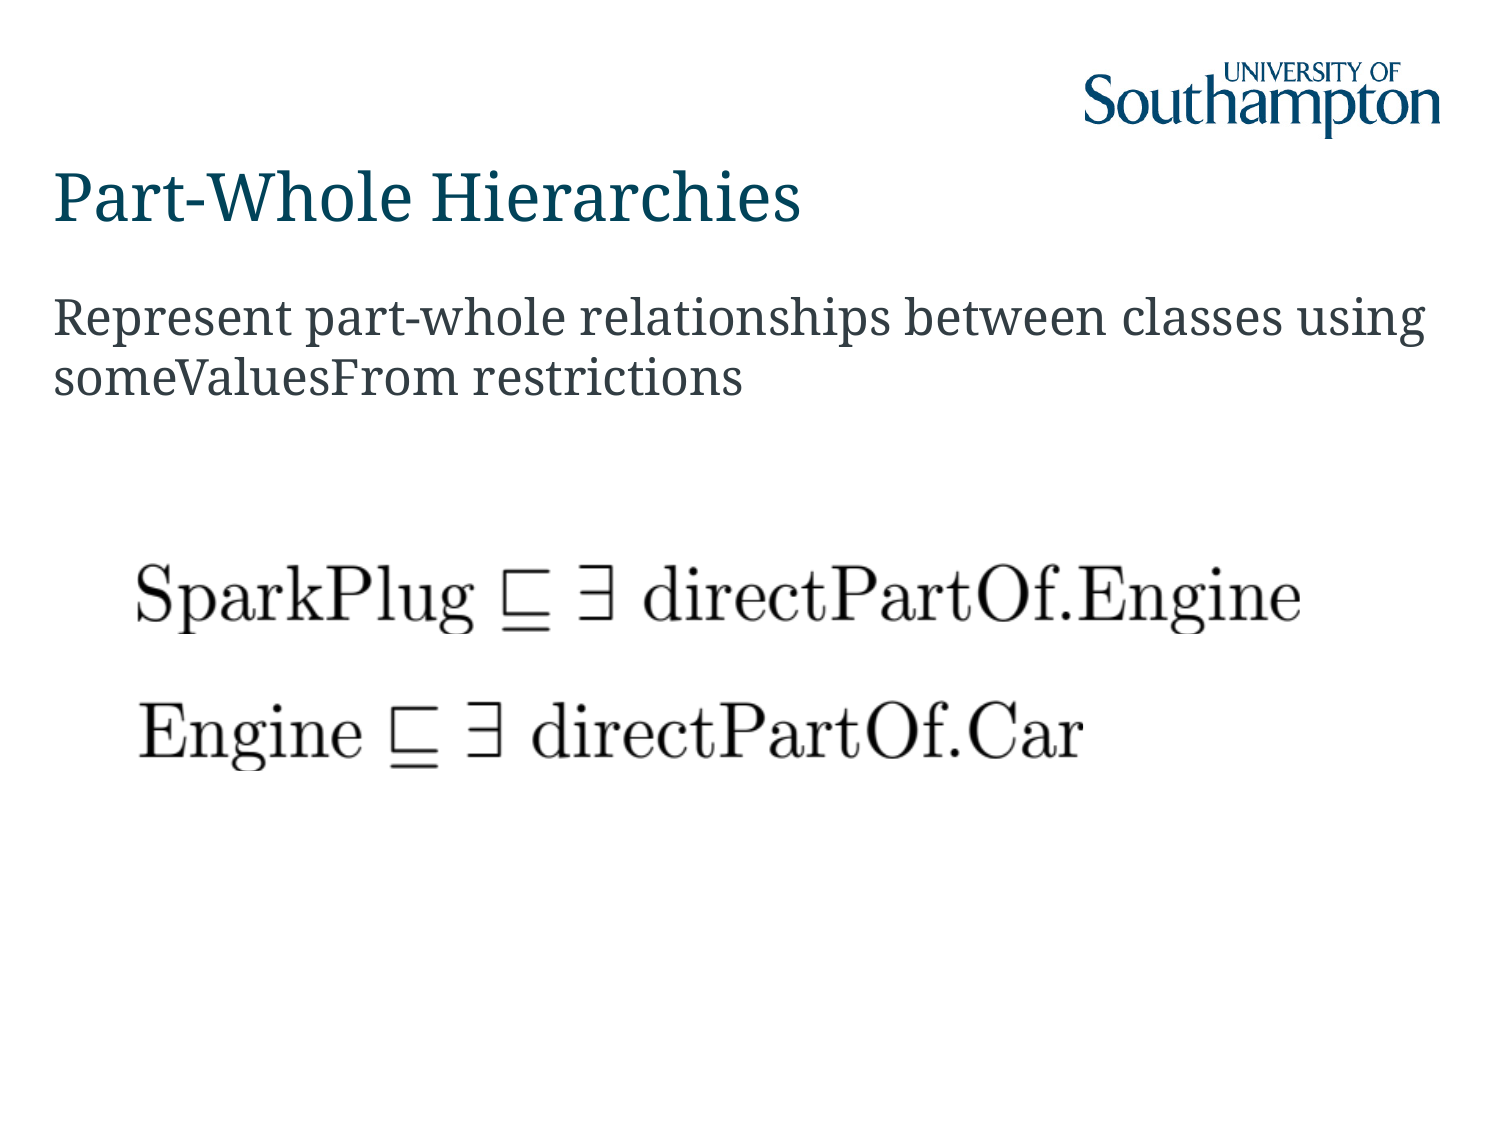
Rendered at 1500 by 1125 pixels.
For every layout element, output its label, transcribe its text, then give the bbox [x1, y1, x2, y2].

picture [137, 562, 1301, 634]
picture [1085, 62, 1440, 139]
picture [137, 699, 1084, 771]
title Part-Whole Hierarchies [52, 147, 1448, 255]
list Represent part-whole relationships between classes using someValuesFrom restrictions [52, 277, 1448, 1011]
